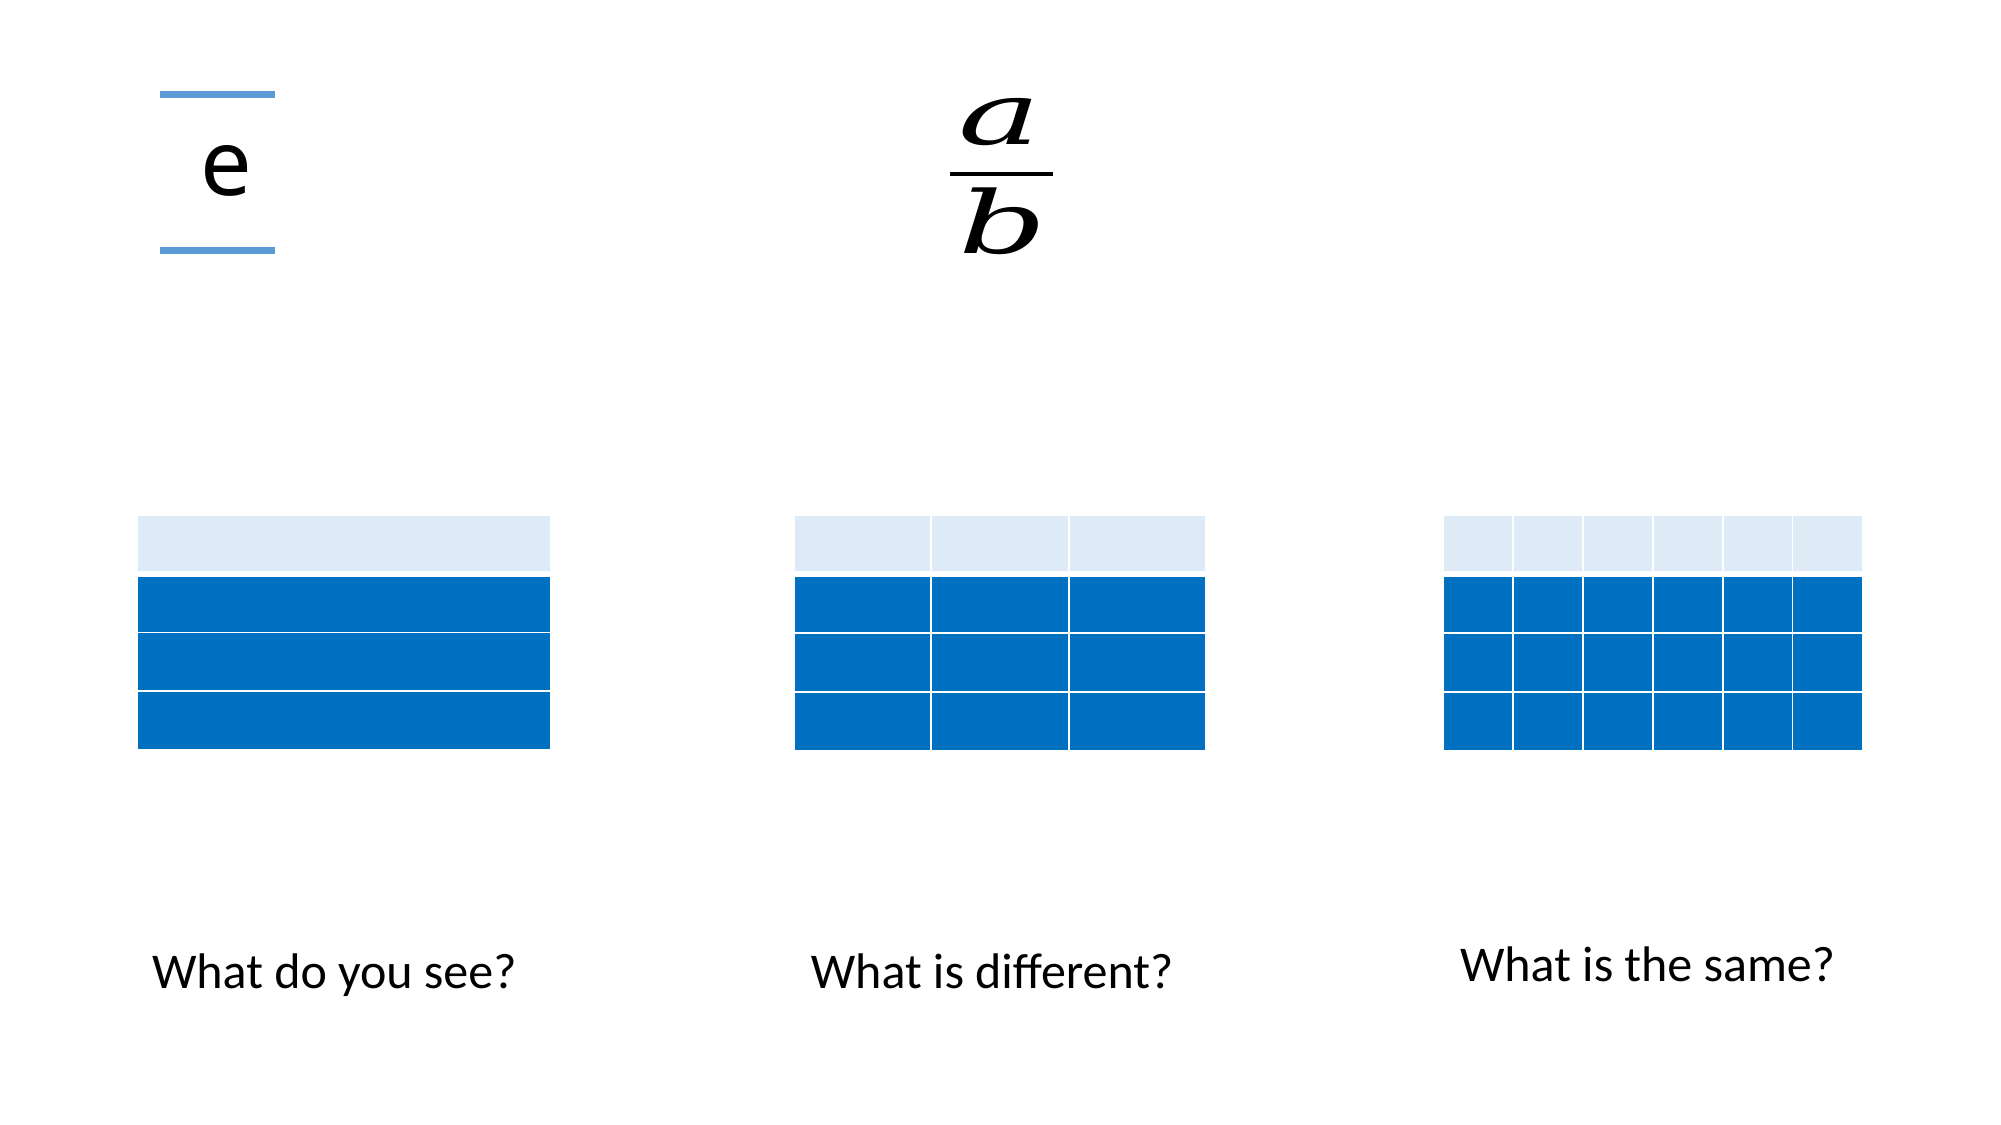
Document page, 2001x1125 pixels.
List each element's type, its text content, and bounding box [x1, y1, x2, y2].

table_cell [1793, 577, 1862, 632]
table_cell [1514, 634, 1582, 691]
table_cell [1070, 693, 1205, 750]
table_cell [1070, 634, 1205, 691]
table_cell [1070, 577, 1205, 632]
table_cell [1584, 693, 1652, 750]
table_cell [932, 634, 1068, 691]
table_cell [1584, 634, 1652, 691]
table_header [795, 516, 930, 571]
text_box What do you see? [137, 931, 579, 1006]
table_header [1654, 516, 1722, 571]
table_cell [1654, 693, 1722, 750]
table_cell [795, 693, 930, 750]
table_header [1724, 516, 1792, 571]
table_cell [1444, 634, 1512, 691]
table_cell [1793, 693, 1862, 750]
text_box What is the same? [1445, 923, 1926, 999]
table_cell [138, 692, 550, 749]
title e [137, 56, 1863, 275]
table_cell [1724, 577, 1792, 632]
table_cell [1444, 693, 1512, 750]
table_cell [795, 634, 930, 691]
table_header [1514, 516, 1582, 571]
table_cell [1654, 577, 1722, 632]
table_cell [1514, 693, 1582, 750]
table_cell [932, 693, 1068, 750]
table_cell [1724, 634, 1792, 691]
table_header [932, 516, 1068, 571]
table_header [1070, 516, 1205, 571]
table_cell [138, 577, 550, 632]
table_cell [1584, 577, 1652, 632]
table_header [1444, 516, 1512, 571]
table_header [138, 516, 550, 571]
table_cell [795, 577, 930, 632]
table_header [1584, 516, 1652, 571]
table_cell [1793, 634, 1862, 691]
table_cell [138, 633, 550, 690]
table_cell [1514, 577, 1582, 632]
table_cell [1444, 577, 1512, 632]
table_cell [932, 577, 1068, 632]
table_cell [1724, 693, 1792, 750]
table_cell [1654, 634, 1722, 691]
table_header [1793, 516, 1862, 571]
text_box What is different? [796, 931, 1189, 1066]
